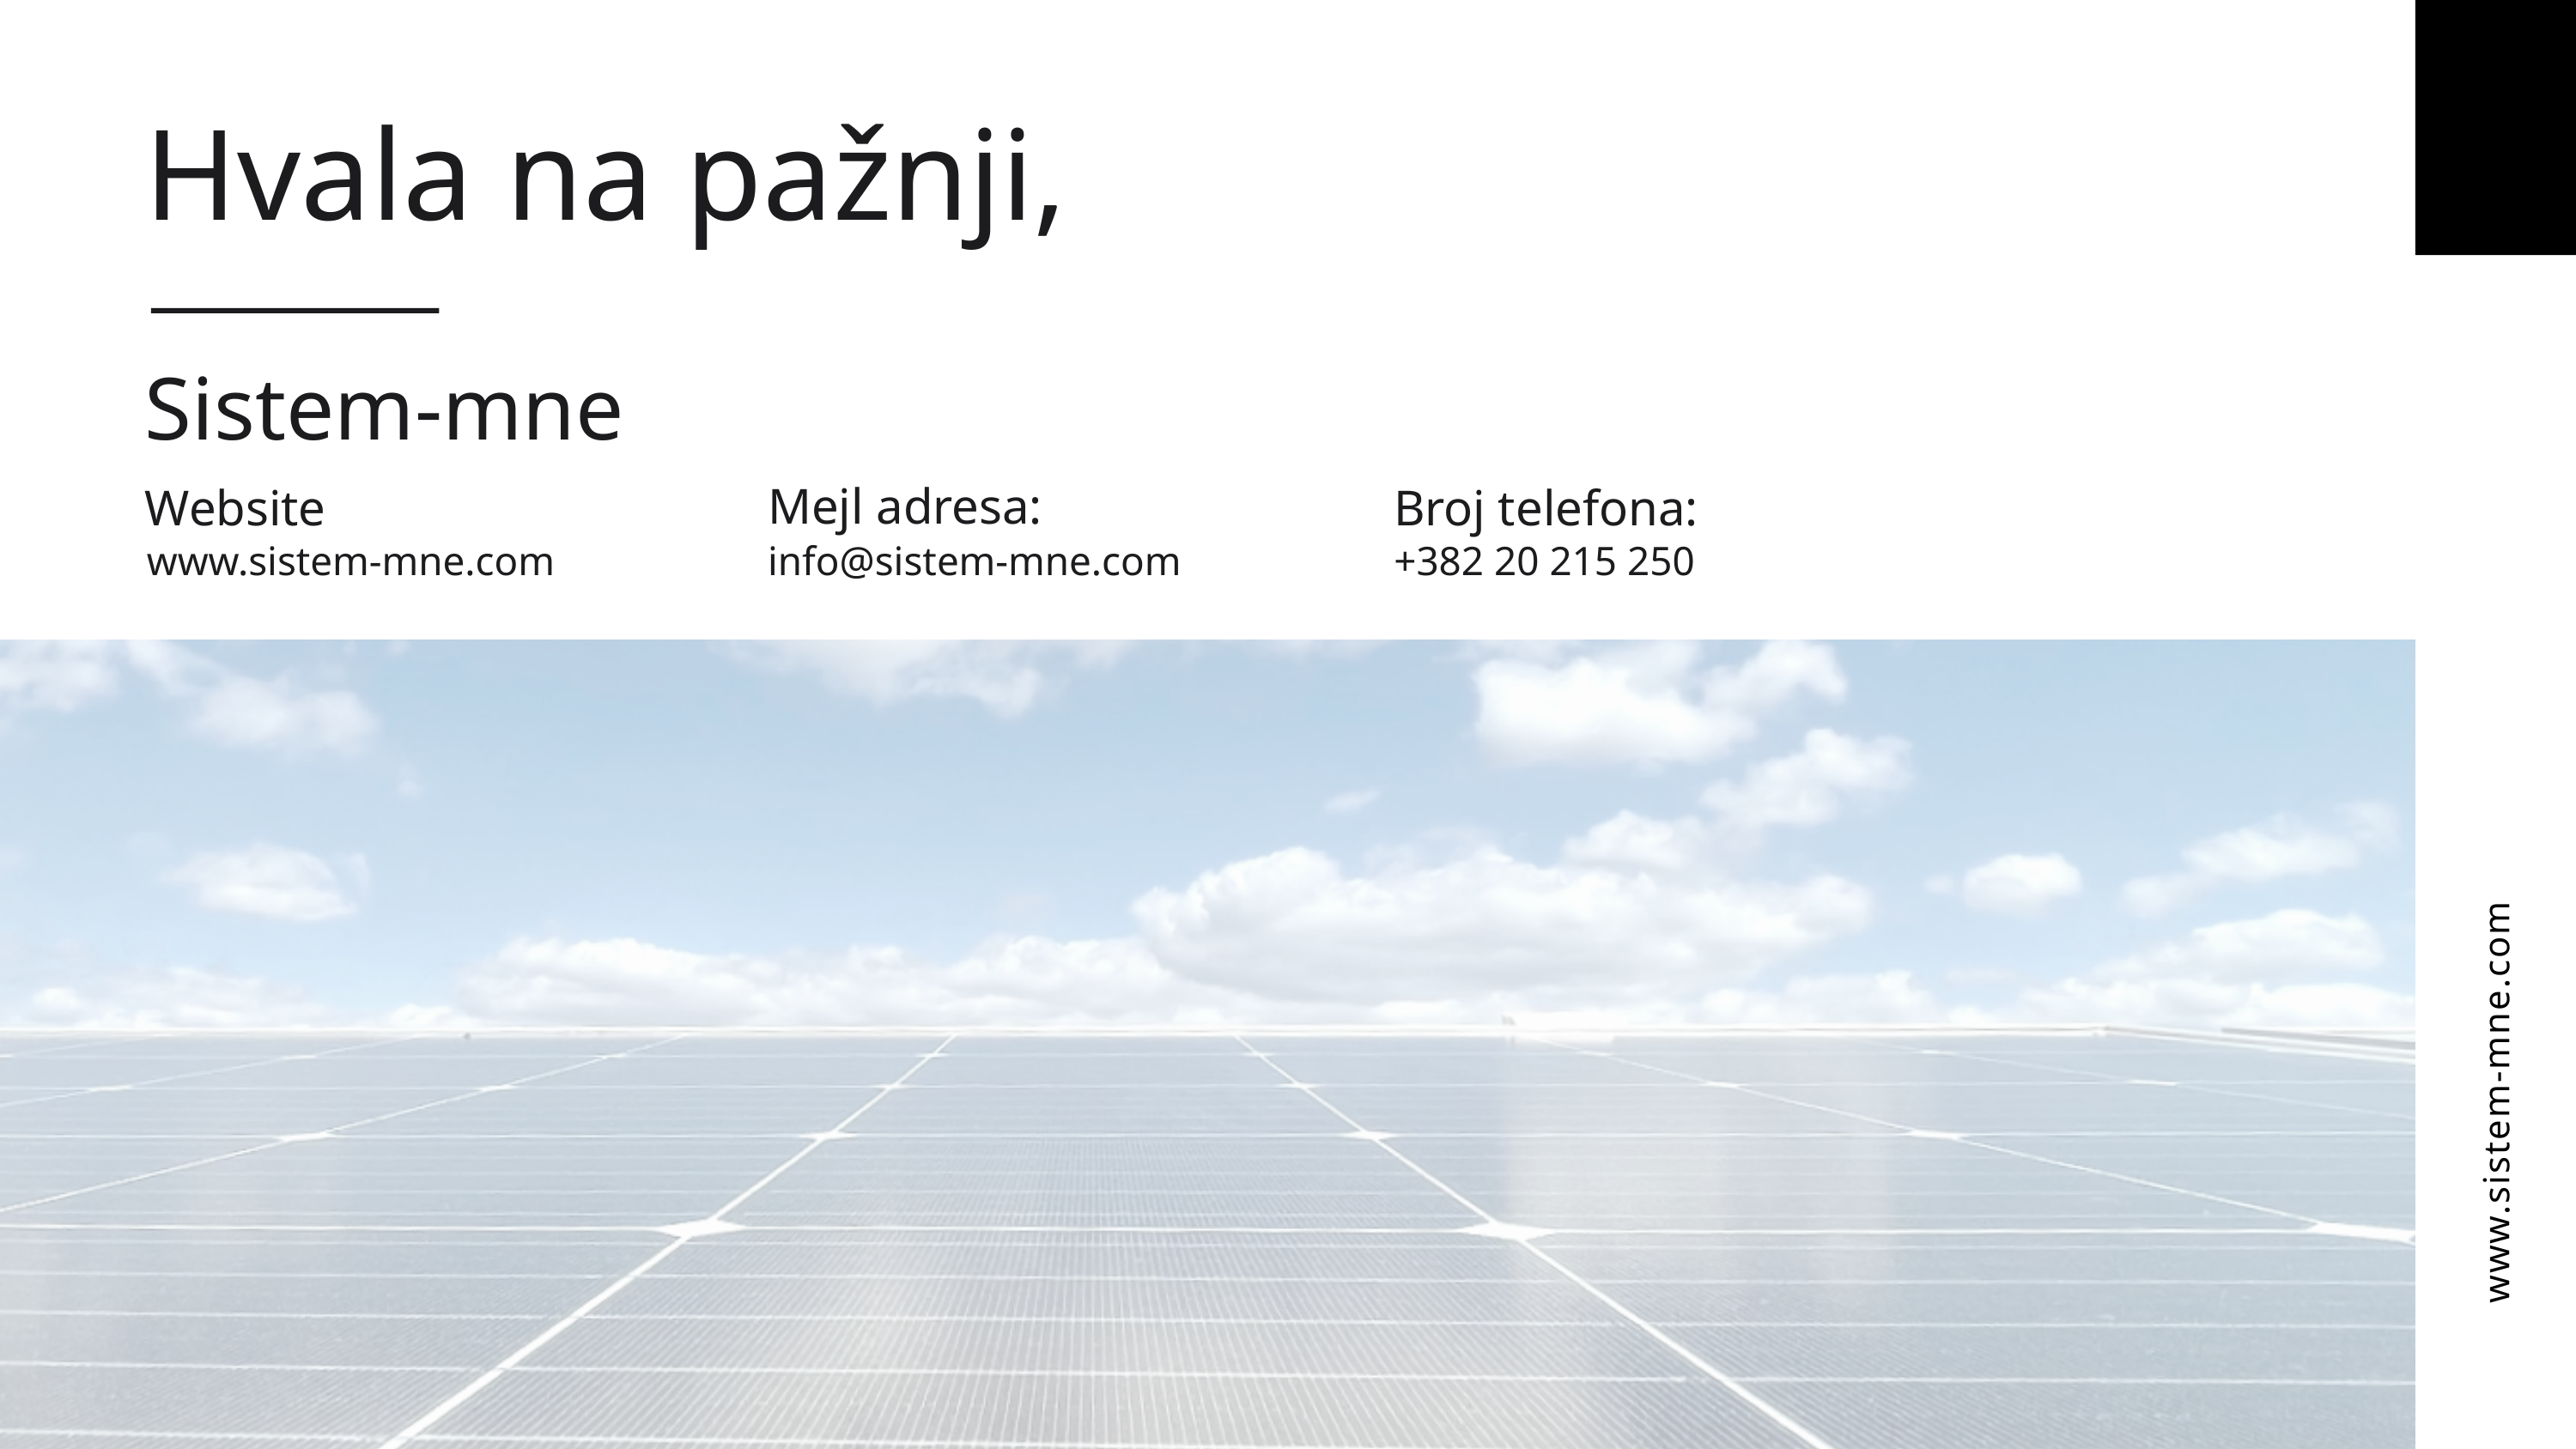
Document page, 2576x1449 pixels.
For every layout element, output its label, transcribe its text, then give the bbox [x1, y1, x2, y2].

text_box Sistem-mne [144, 362, 887, 458]
text_box [2415, 0, 2576, 256]
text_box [144, 480, 2132, 582]
text_box www.sistem-mne.com [2476, 458, 2517, 1304]
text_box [144, 100, 1323, 314]
picture [0, 640, 2416, 1449]
